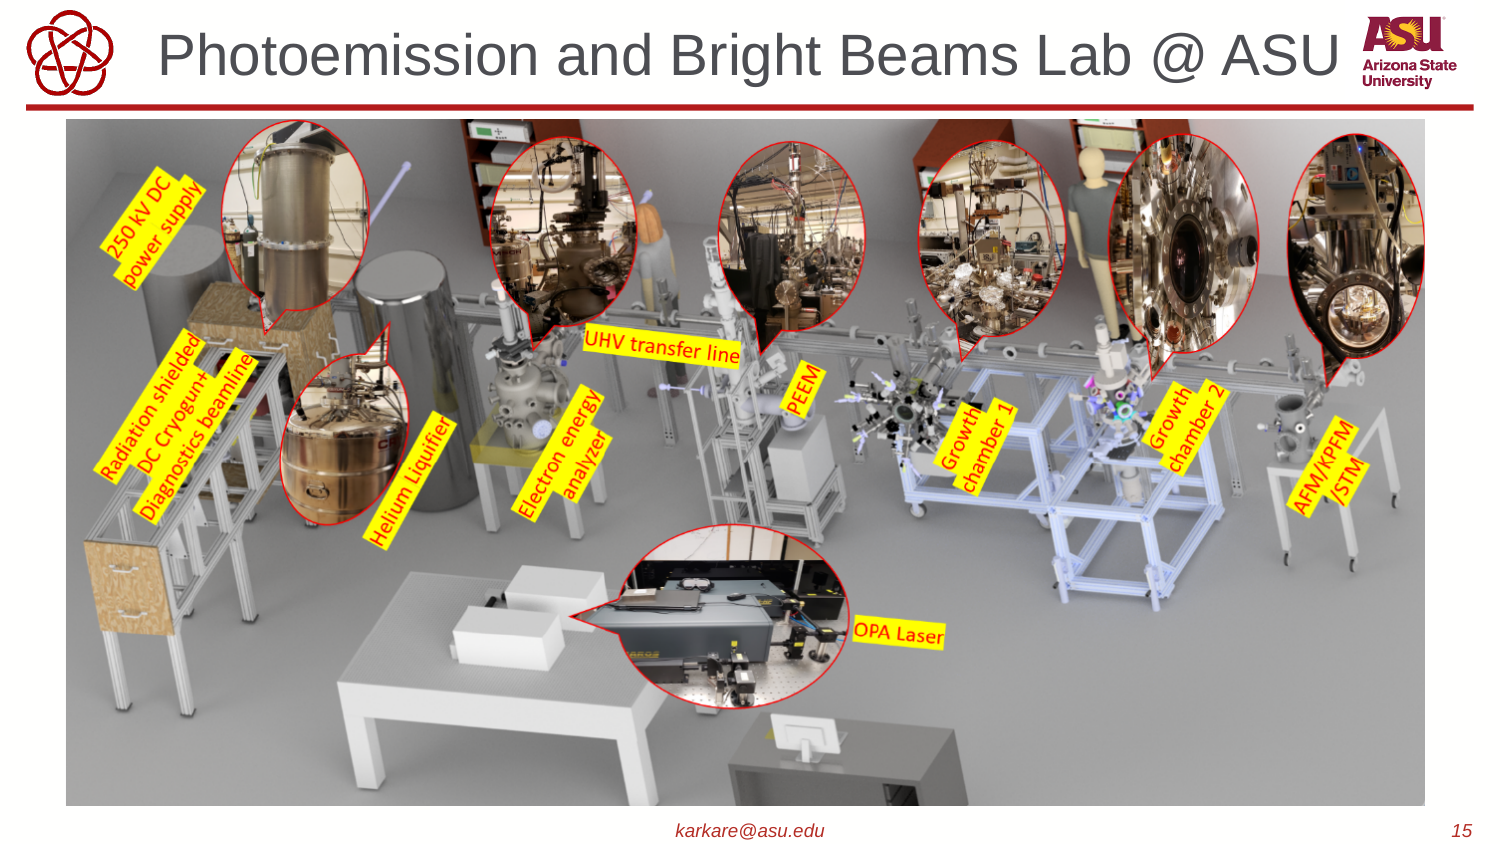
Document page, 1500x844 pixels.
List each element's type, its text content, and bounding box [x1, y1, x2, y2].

slide_number 15 [1374, 815, 1488, 844]
title Photoemission and Bright Beams Lab @ ASU [0, 0, 1500, 105]
picture [56, 118, 1426, 806]
footer karkare@asu.edu [299, 815, 1201, 844]
